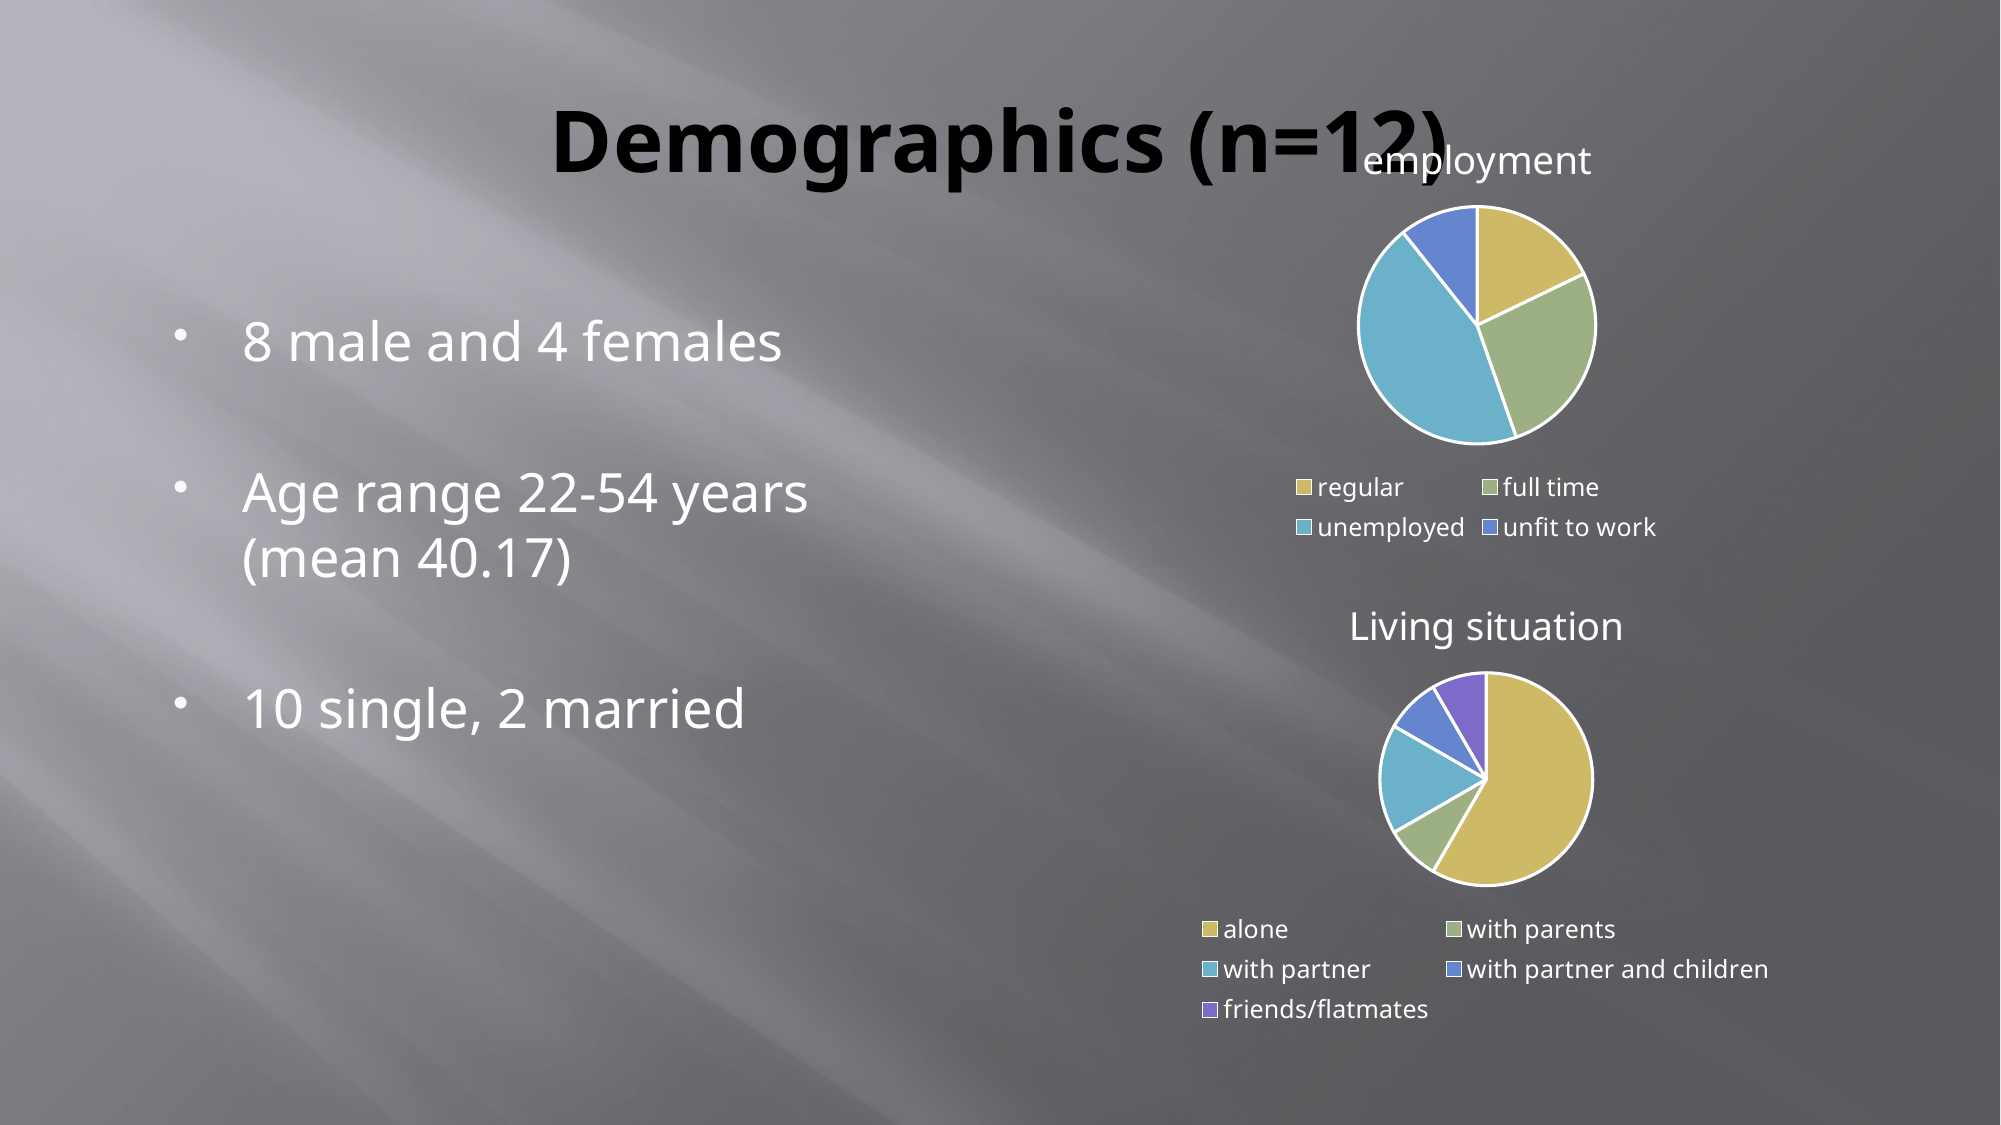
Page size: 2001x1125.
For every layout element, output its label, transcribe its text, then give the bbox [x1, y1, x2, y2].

chart [983, 569, 1989, 1033]
title Demographics (n=12) [99, 45, 1900, 233]
chart [1091, 104, 1863, 551]
list 8 male and 4 females Age range 22-54 years (mean 40.17) 10 single, 2 married [137, 299, 886, 1014]
